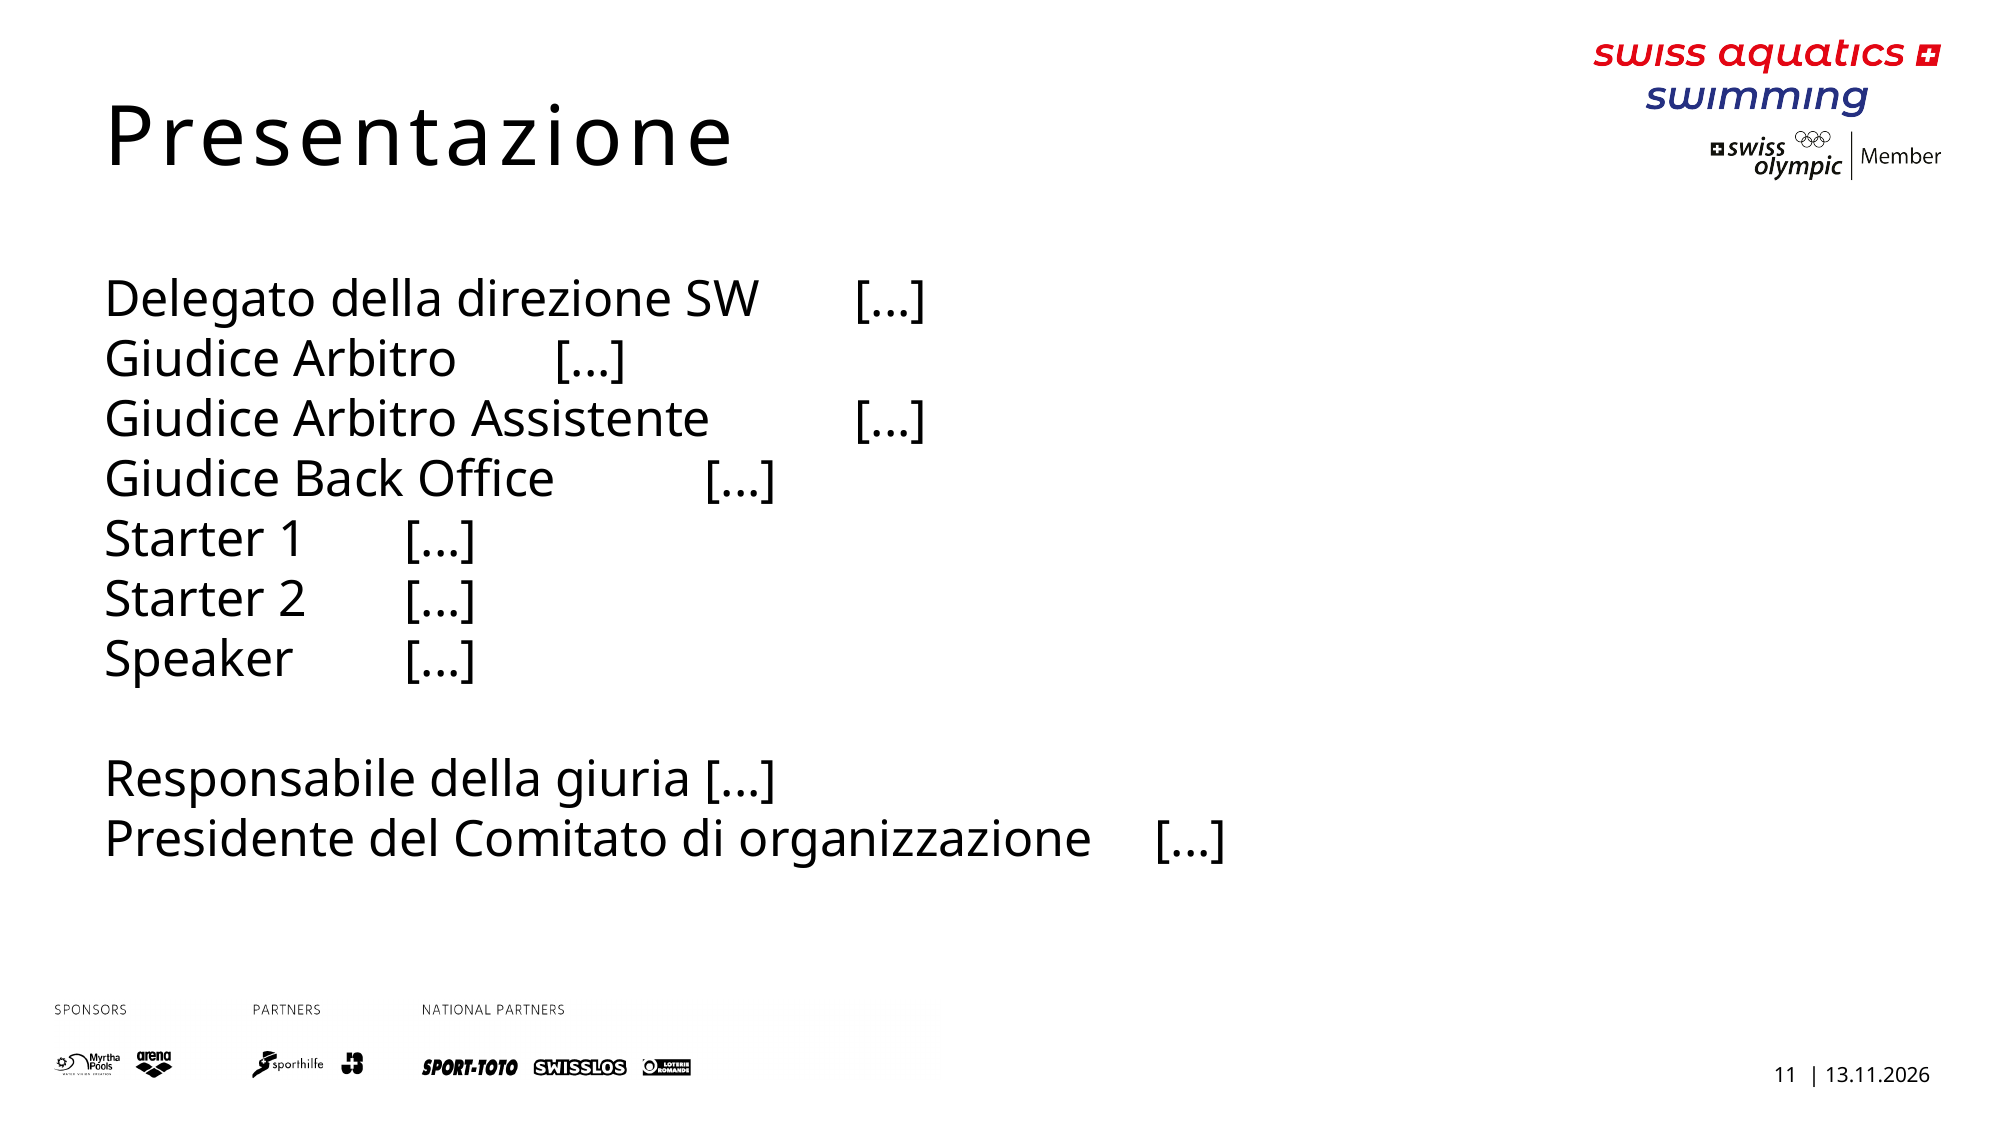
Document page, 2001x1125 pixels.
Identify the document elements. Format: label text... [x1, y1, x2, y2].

text_box Delegato della direzione SW [...] Giudice Arbitro [...] Giudice Arbitro Assistente [...] Giudice Back Office [...] Starter 1 [...] Starter 2 [...] Speaker [...] Responsabile della giuria [...] Presidente del Comitato di organizzazione [...] [89, 259, 1931, 989]
picture [1589, 12, 1944, 250]
text_box Presentazione [89, 75, 1618, 216]
picture [54, 999, 941, 1080]
